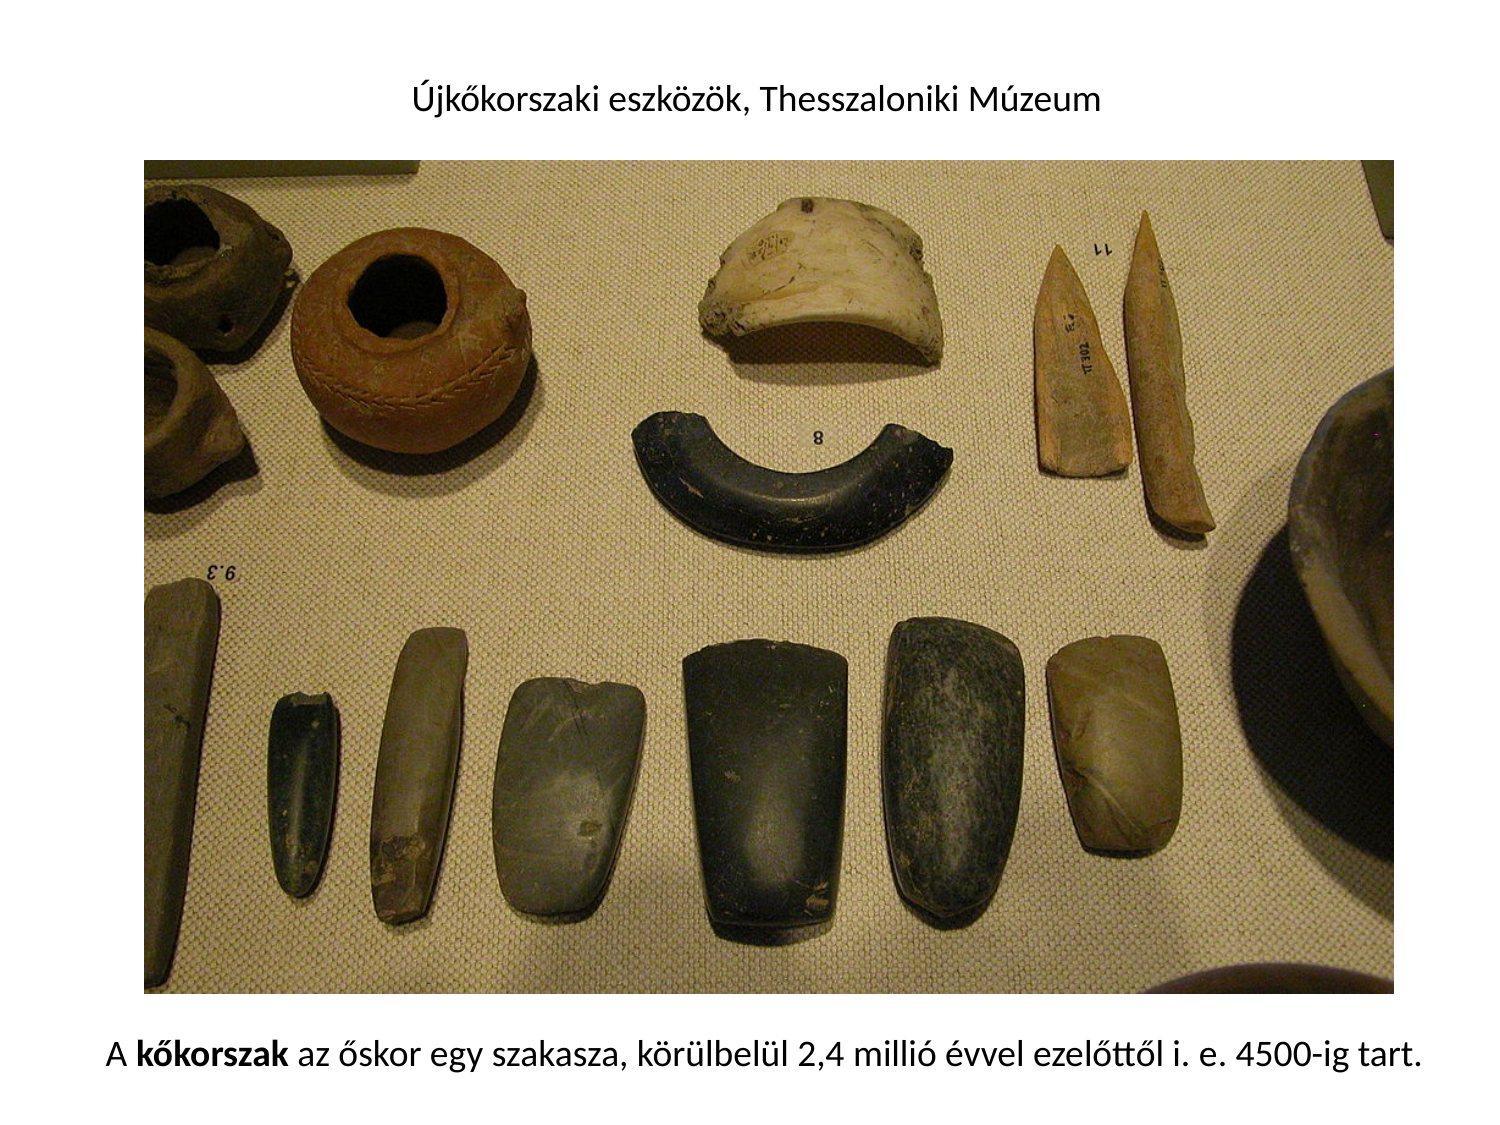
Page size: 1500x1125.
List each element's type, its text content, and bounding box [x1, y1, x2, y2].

text_box Újkőkorszaki eszközök, Thesszaloniki Múzeum [396, 66, 1118, 127]
picture [143, 160, 1394, 994]
text_box A kőkorszak az őskor egy szakasza, körülbelül 2,4 millió évvel ezelőttől i. e. 4500-ig tart. [90, 1021, 1447, 1082]
